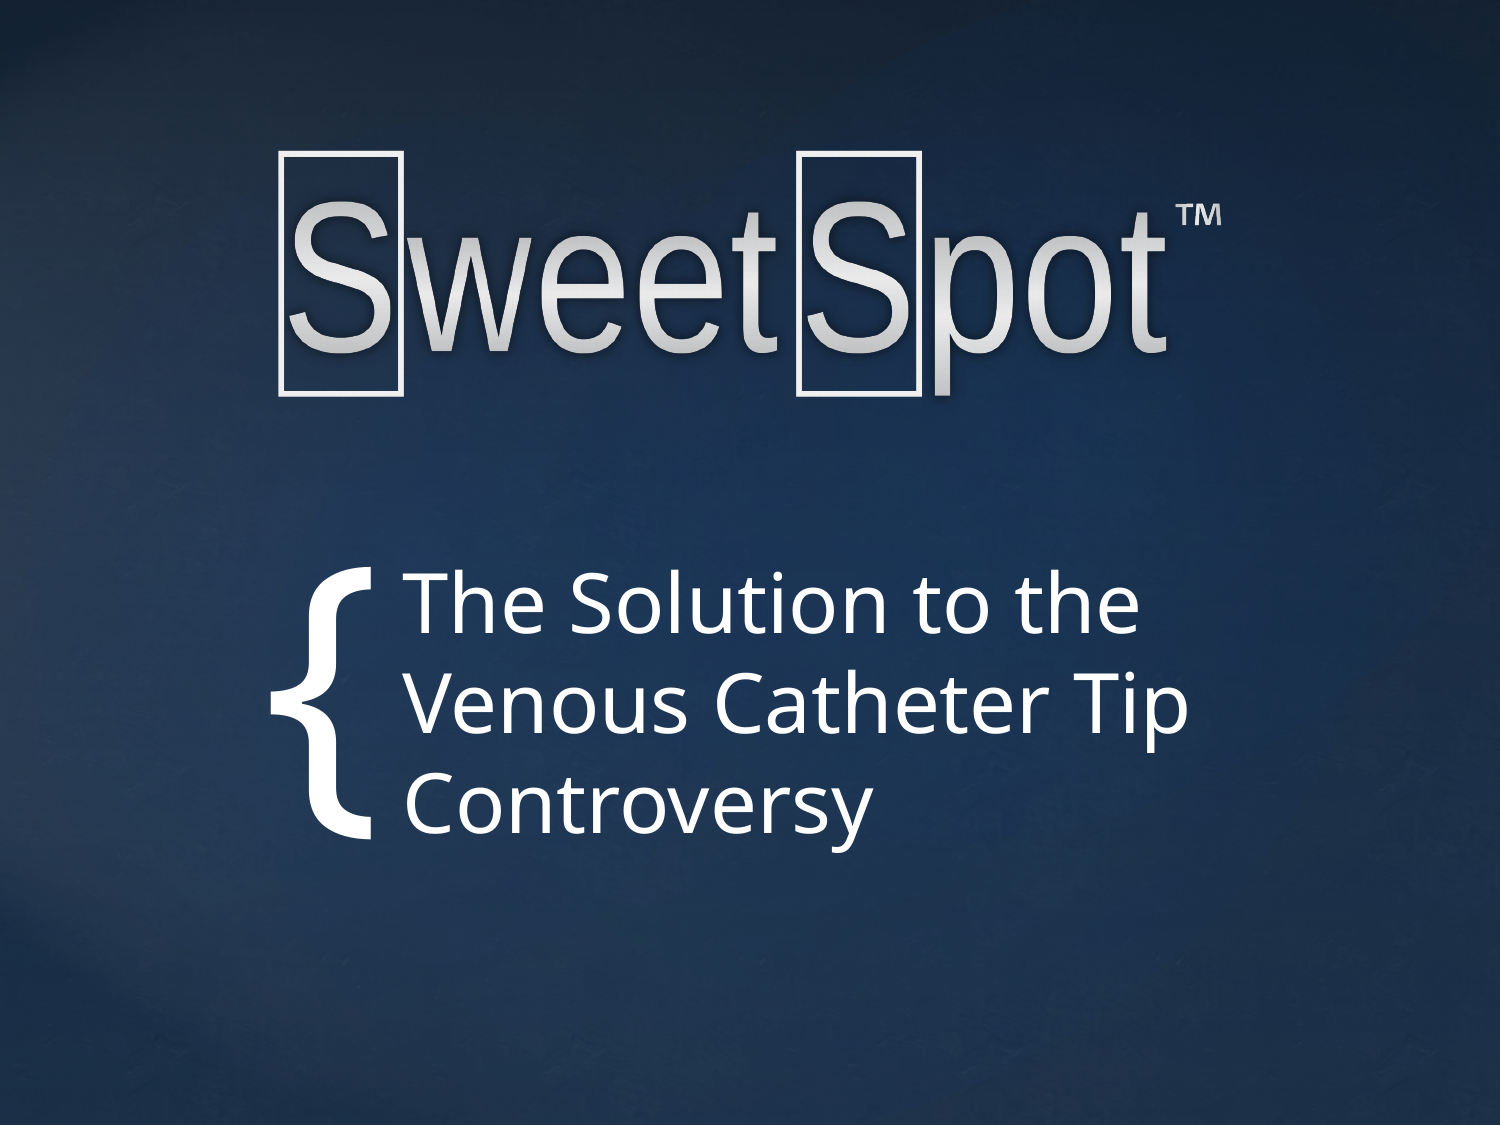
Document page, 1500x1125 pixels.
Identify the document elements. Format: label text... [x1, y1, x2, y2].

subtitle The Solution to the Venous Catheter Tip Controversy [387, 575, 1400, 825]
picture [236, 124, 1250, 416]
